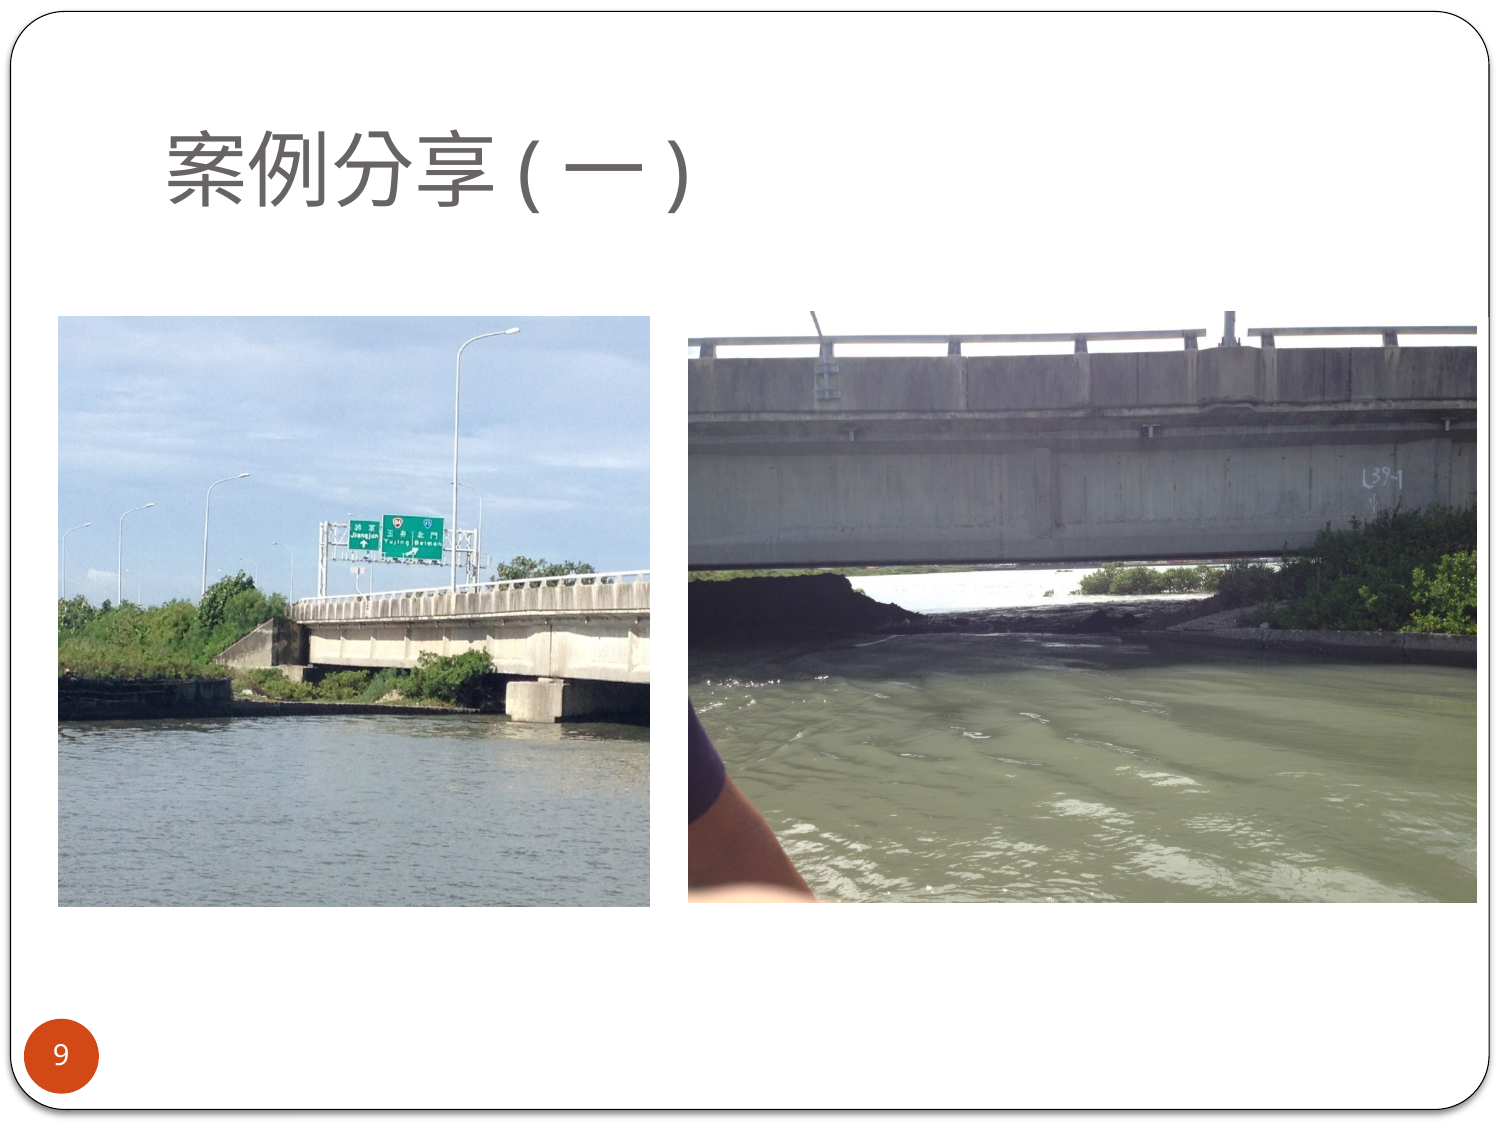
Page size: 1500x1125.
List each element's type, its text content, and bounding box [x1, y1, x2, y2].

picture [58, 316, 650, 908]
title 案例分享(一) [150, 45, 1425, 233]
picture [688, 311, 1477, 903]
slide_number 9 [23, 1018, 99, 1094]
